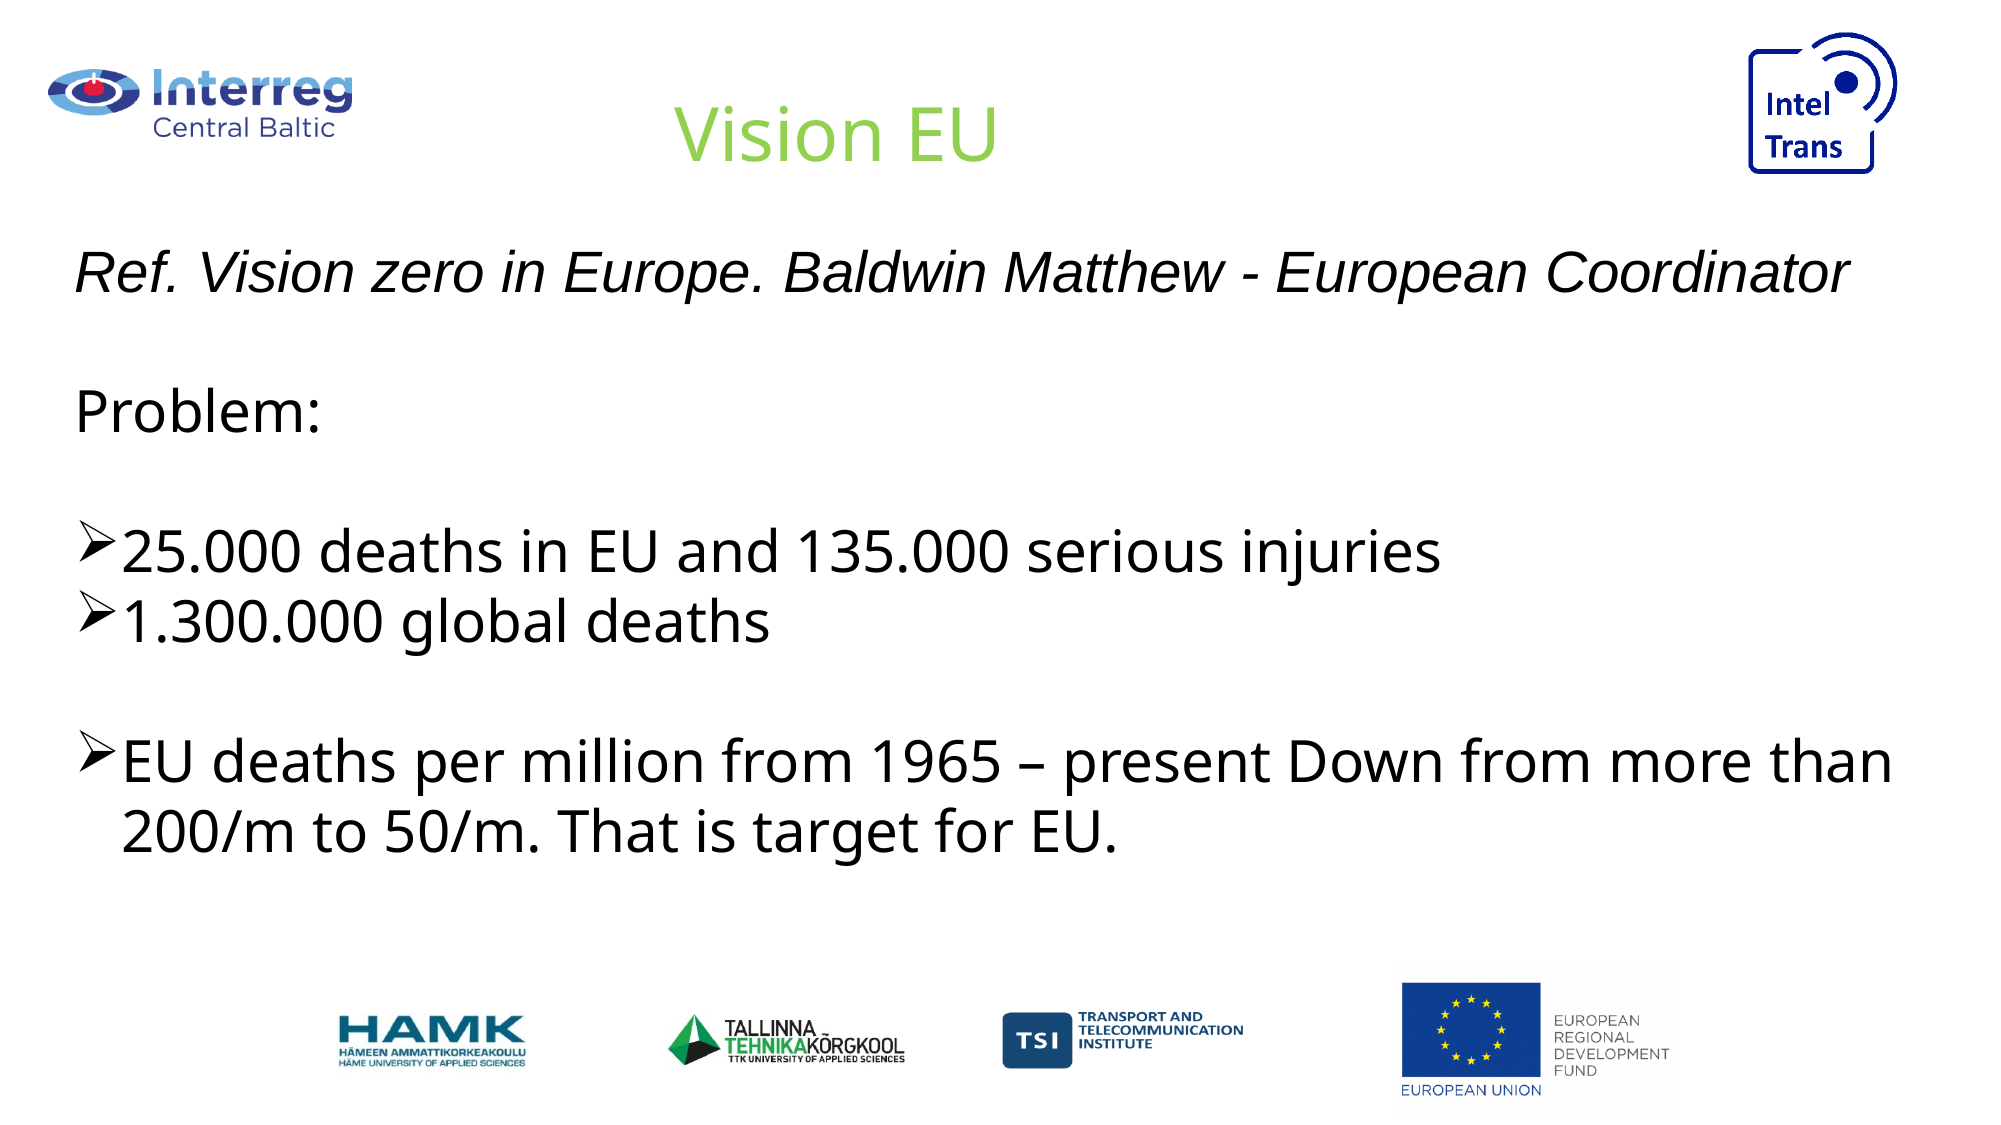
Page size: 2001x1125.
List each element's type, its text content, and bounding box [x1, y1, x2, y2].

picture [989, 1003, 1257, 1076]
picture [657, 1003, 915, 1076]
title Vision EU [659, 78, 1257, 195]
text_box Ref. Vision zero in Europe. Baldwin Matthew - European Coordinator Problem: 25.000 deaths in EU and 135.000 serious injuries 1.300.000 global deaths EU deaths per million from 1965 – present Down from more than 200/m to 50/m. That is target for EU. [59, 226, 1966, 872]
picture [1745, 29, 1904, 177]
picture [337, 1012, 527, 1076]
picture [1396, 961, 1676, 1117]
picture [48, 69, 352, 137]
